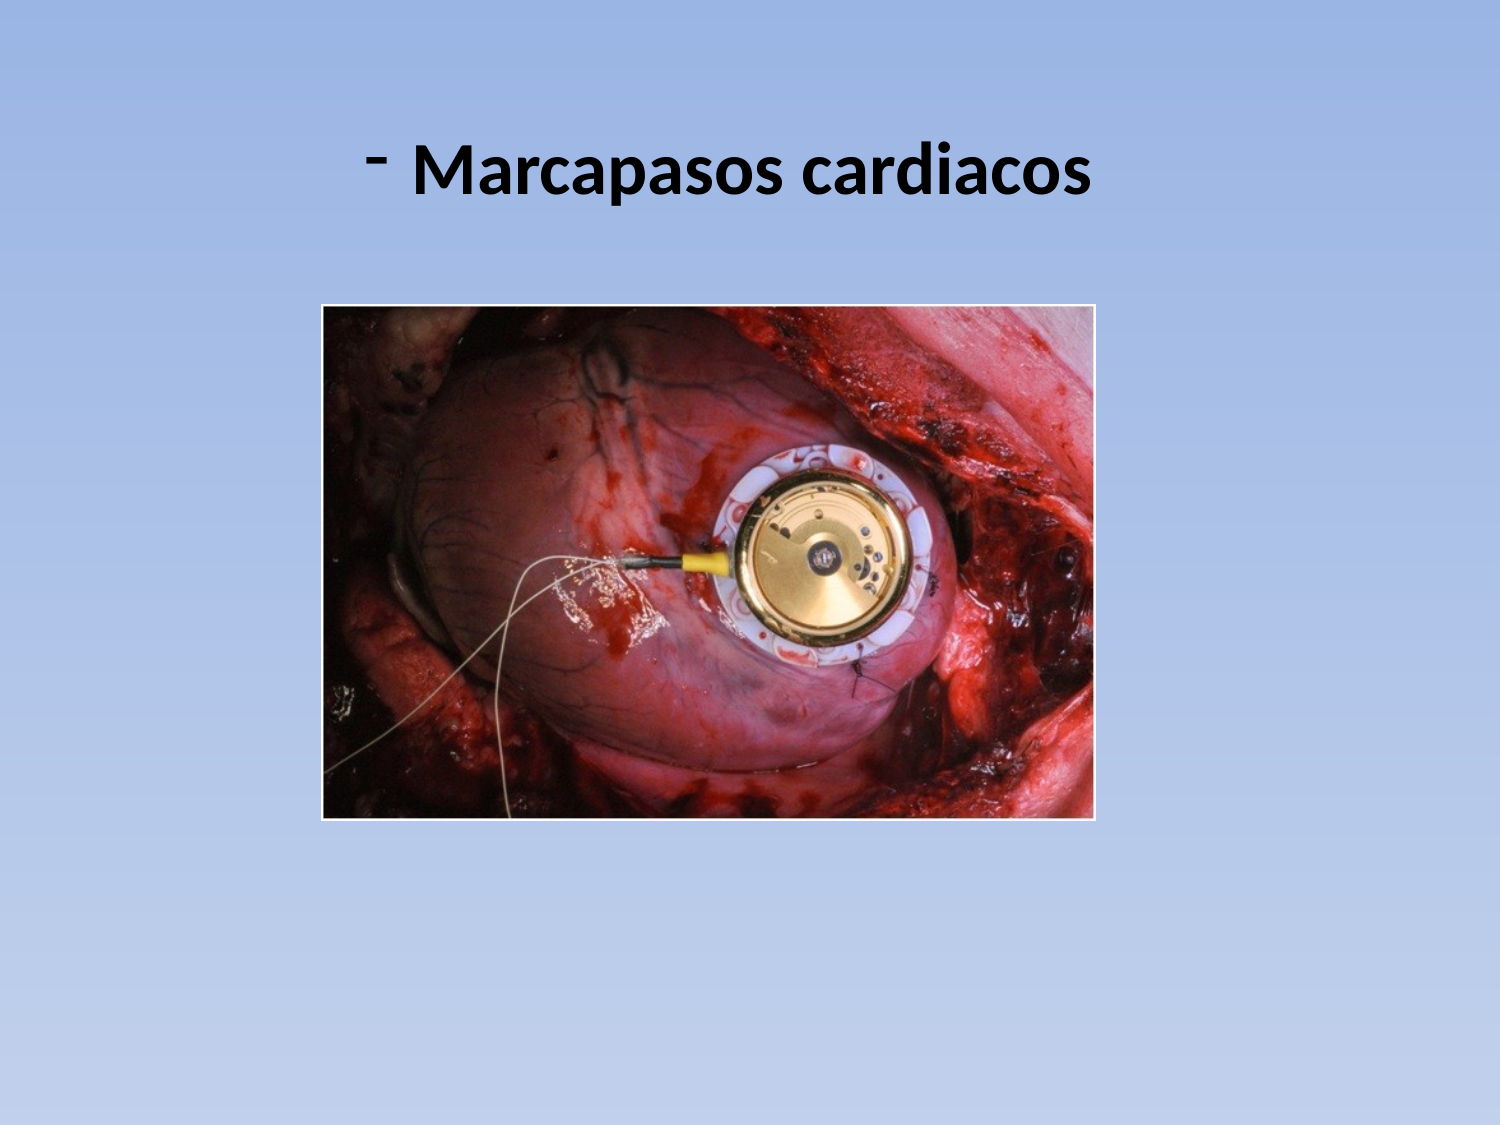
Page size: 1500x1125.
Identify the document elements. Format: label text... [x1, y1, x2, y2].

text_box Marcapasos cardiacos [349, 112, 1325, 218]
picture [320, 304, 1096, 821]
